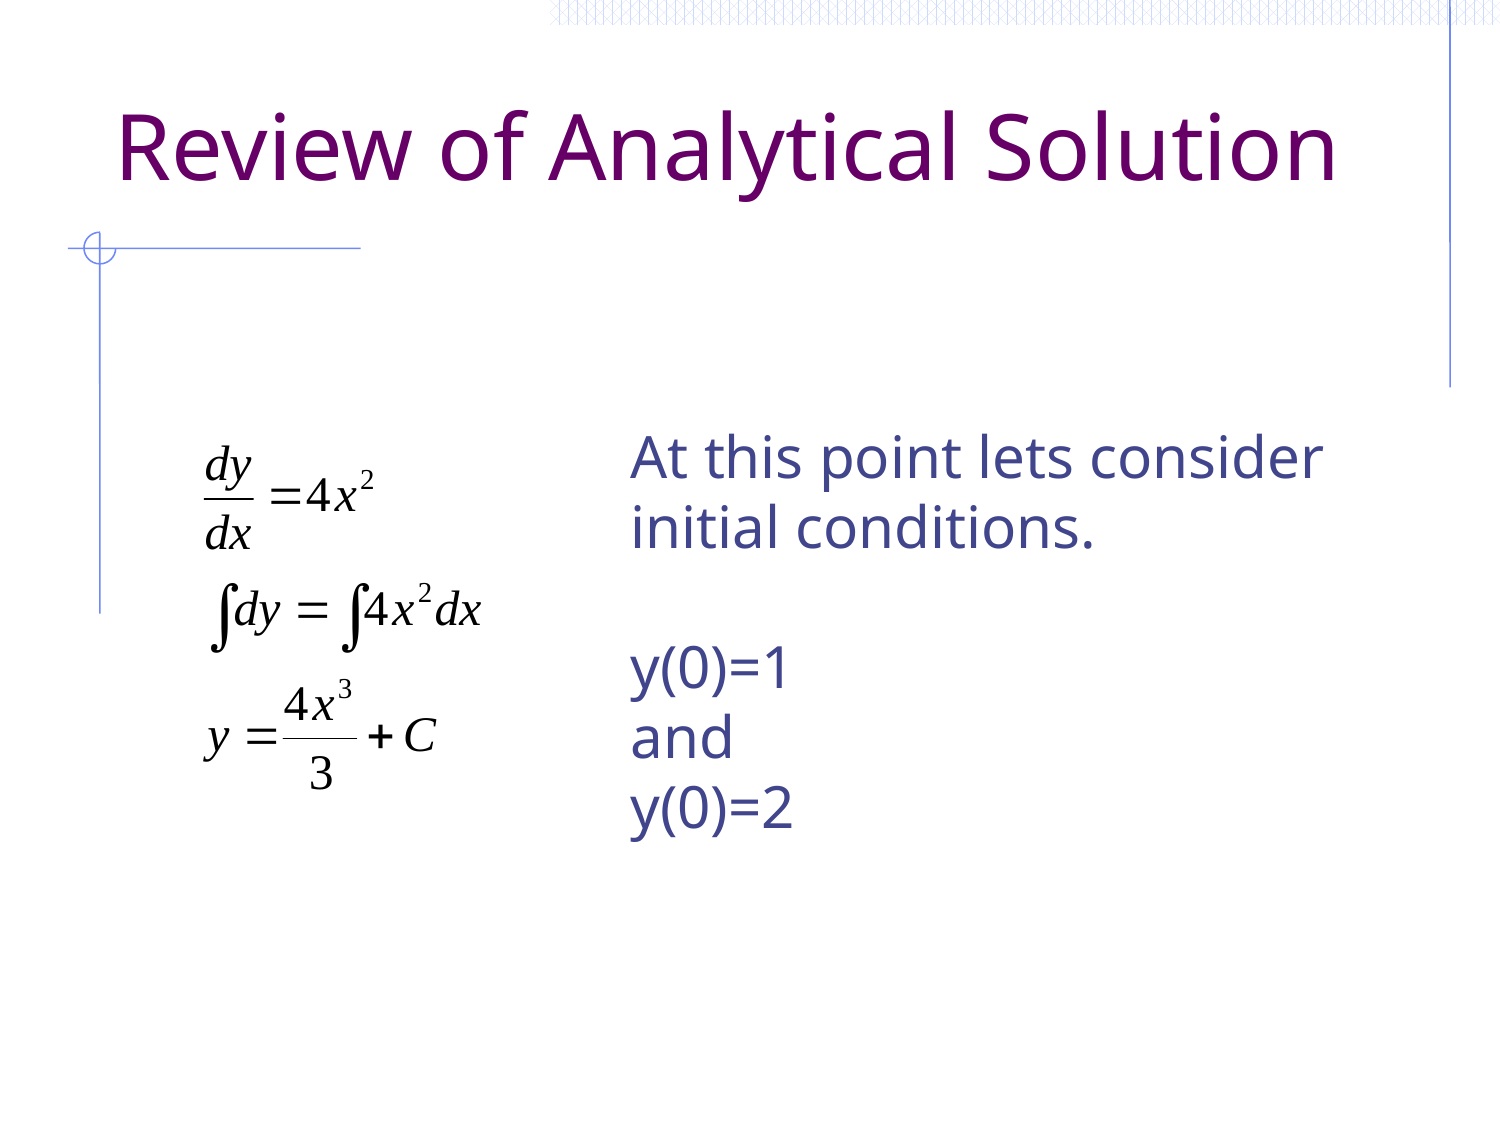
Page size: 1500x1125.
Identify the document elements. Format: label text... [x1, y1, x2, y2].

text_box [199, 437, 487, 870]
text_box At this point lets consider initial conditions. y(0)=1 and y(0)=2 [615, 412, 1355, 848]
title Review of Analytical Solution [99, 49, 1376, 238]
